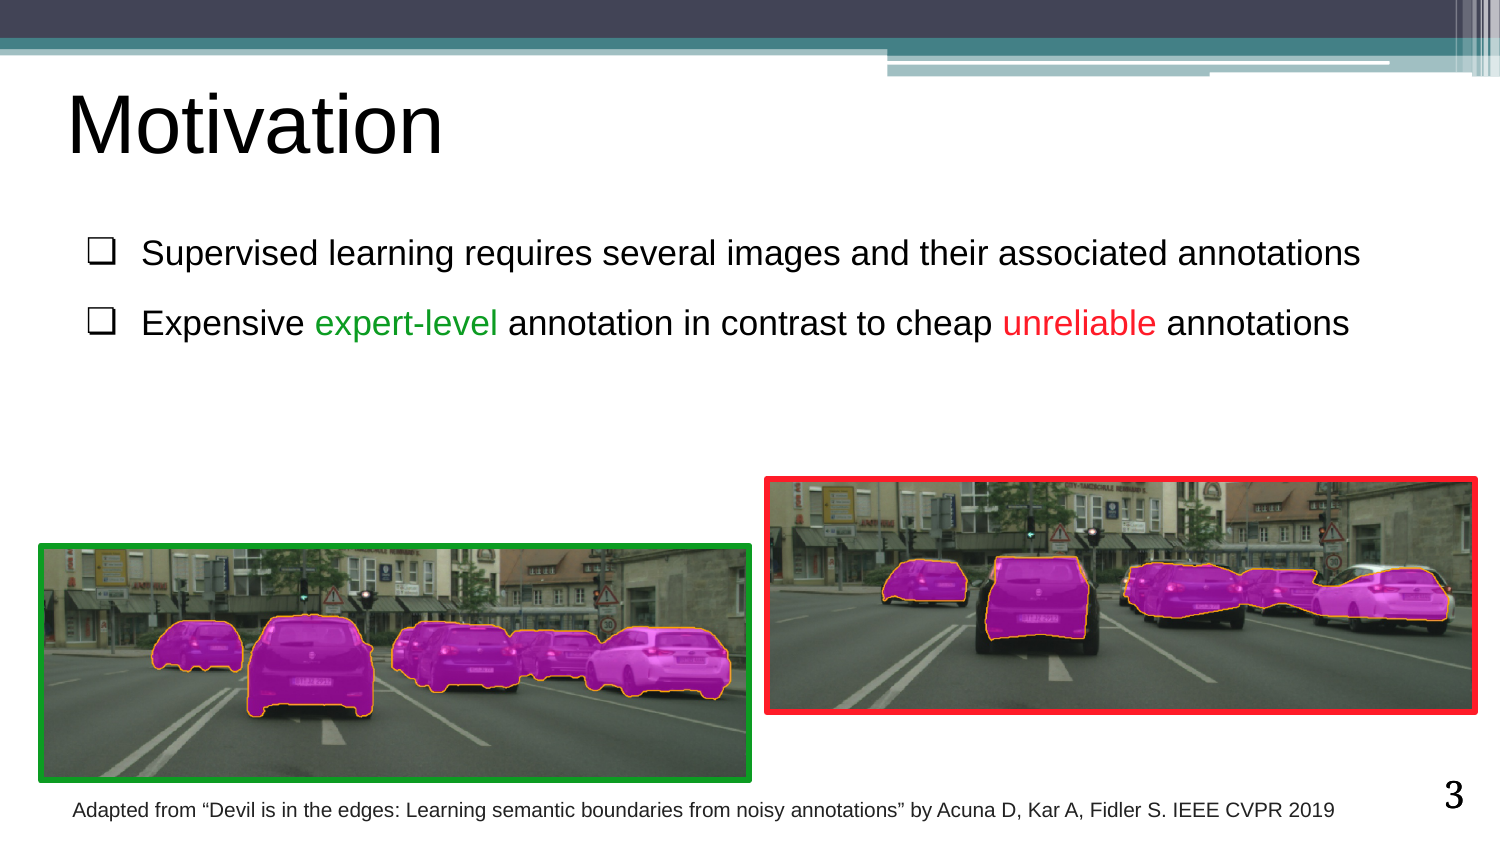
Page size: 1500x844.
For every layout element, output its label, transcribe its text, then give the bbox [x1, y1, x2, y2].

picture [761, 473, 1481, 718]
list Supervised learning requires several images and their associated annotations Expensive expert-level annotation in contrast to cheap unreliable annotations [51, 201, 1417, 487]
slide_number ‹#› [1389, 764, 1480, 830]
text_box Adapted from “Devil is in the edges: Learning semantic boundaries from noisy annotations” by Acuna D, Kar A, Fidler S. IEEE CVPR 2019 [57, 781, 1443, 844]
title Motivation [51, 72, 1449, 167]
picture [34, 537, 751, 782]
